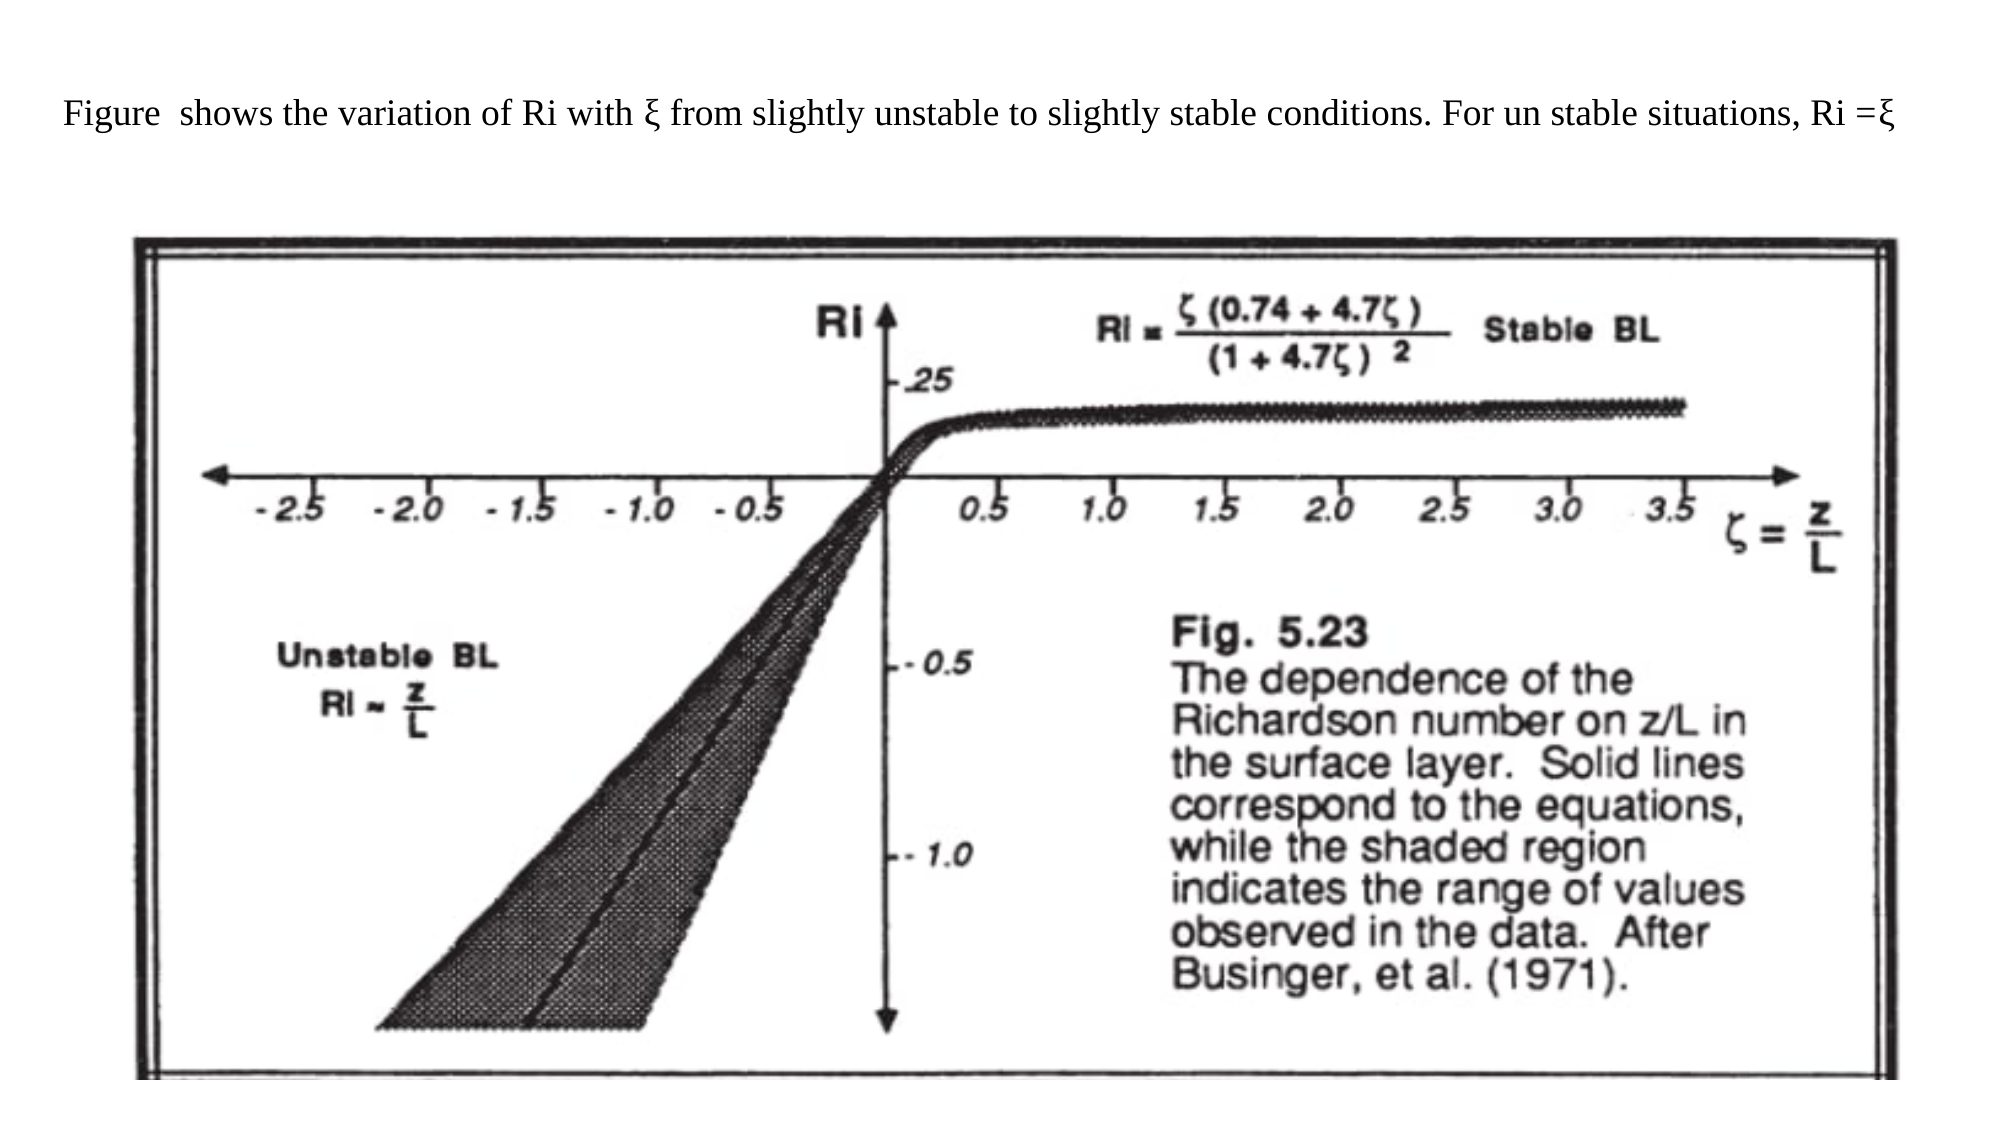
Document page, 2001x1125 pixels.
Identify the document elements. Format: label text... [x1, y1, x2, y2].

text_box Figure shows the variation of Ri with ξ from slightly unstable to slightly stable conditions. For un stable situations, Ri =ξ [48, 80, 1990, 141]
picture [128, 224, 1910, 1080]
